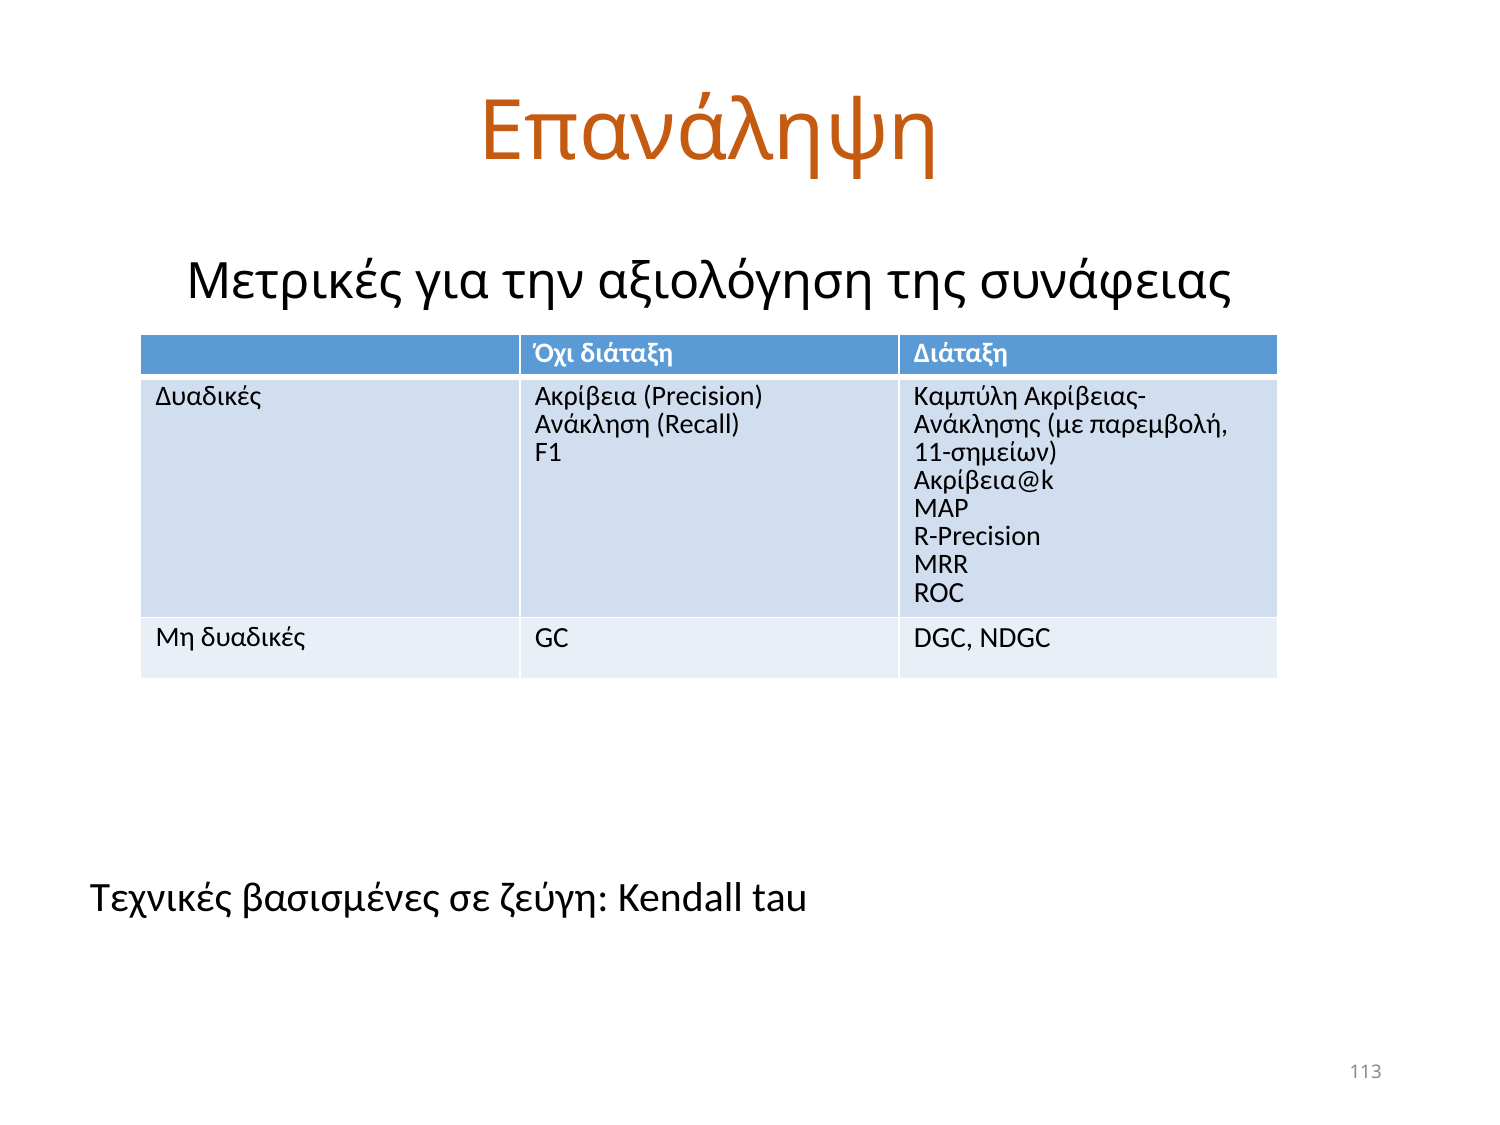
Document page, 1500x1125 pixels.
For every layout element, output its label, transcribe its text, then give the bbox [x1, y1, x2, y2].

table_cell Καμπύλη Ακρίβειας-Ανάκλησης (με παρεμβολή, 11-σημείων) Aκρίβεια@k MAP R-Precision MRR ROC [900, 380, 1277, 617]
text_box Τεχνικές βασισμένες σε ζεύγη: Kendall tau [75, 861, 1279, 927]
table_cell Δυαδικές [141, 380, 519, 617]
table_cell GC [521, 618, 898, 678]
table_cell Μη δυαδικές [141, 618, 519, 678]
title Επανάληψη [62, 23, 1357, 242]
table_cell Ακρίβεια (Precision) Ανάκληση (Recall) F1 [521, 380, 898, 617]
table_cell DGC, NDGC [900, 618, 1277, 678]
table_header Όχι διάταξη [521, 335, 898, 374]
table_header [141, 335, 519, 374]
text_box Μετρικές για την αξιολόγηση της συνάφειας [103, 241, 1316, 316]
table_header Διάταξη [900, 335, 1277, 374]
slide_number 113 [1059, 1042, 1397, 1103]
